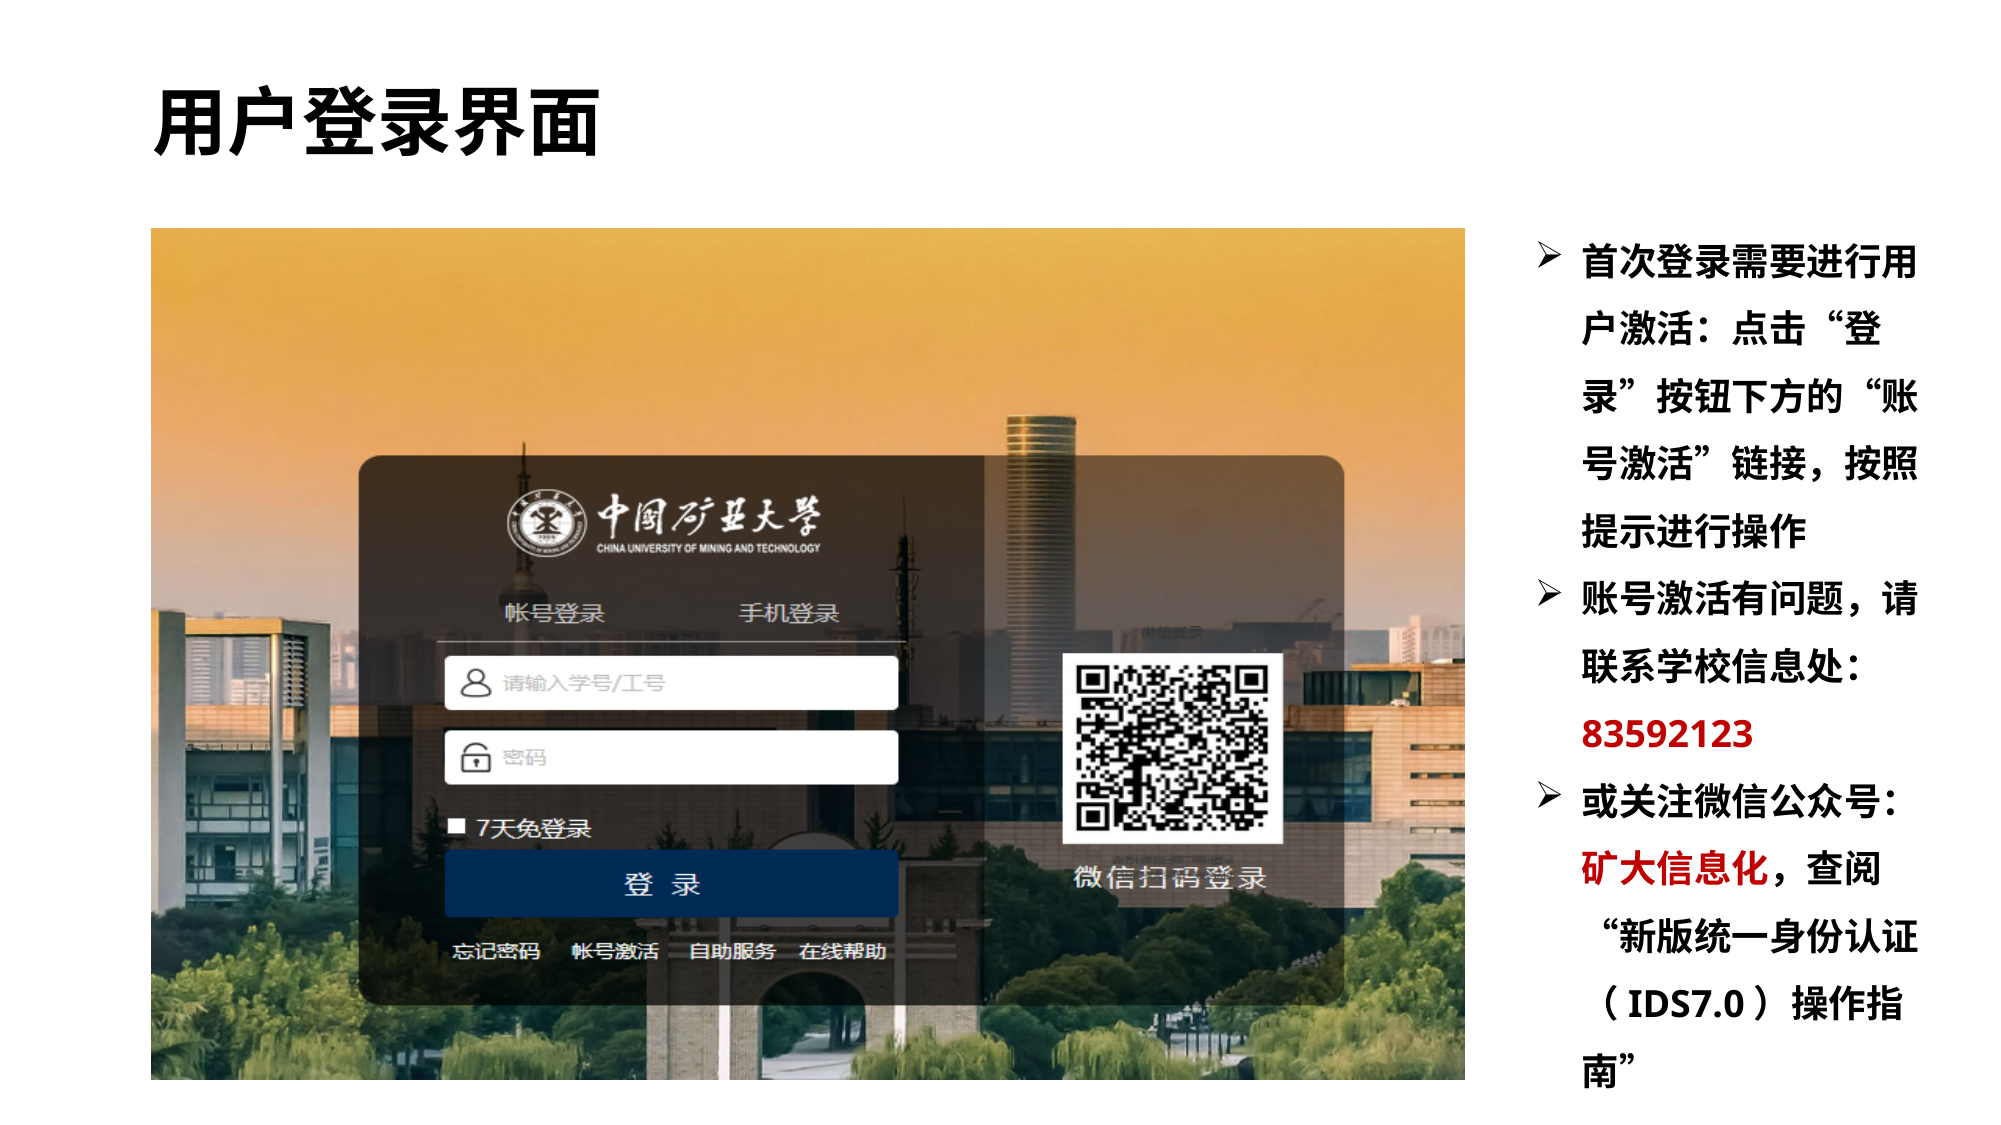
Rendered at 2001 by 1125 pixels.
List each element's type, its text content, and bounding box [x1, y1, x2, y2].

title 用户登录界面 [137, 16, 1863, 234]
picture [151, 228, 1465, 1080]
text_box 首次登录需要进行用户激活：点击“登录”按钮下方的“账号激活”链接，按照提示进行操作 账号激活有问题，请联系学校信息处：83592123 或关注微信公众号：矿大信息化，查阅“新版统一身份认证（IDS7.0）操作指南” [1519, 207, 1957, 1100]
